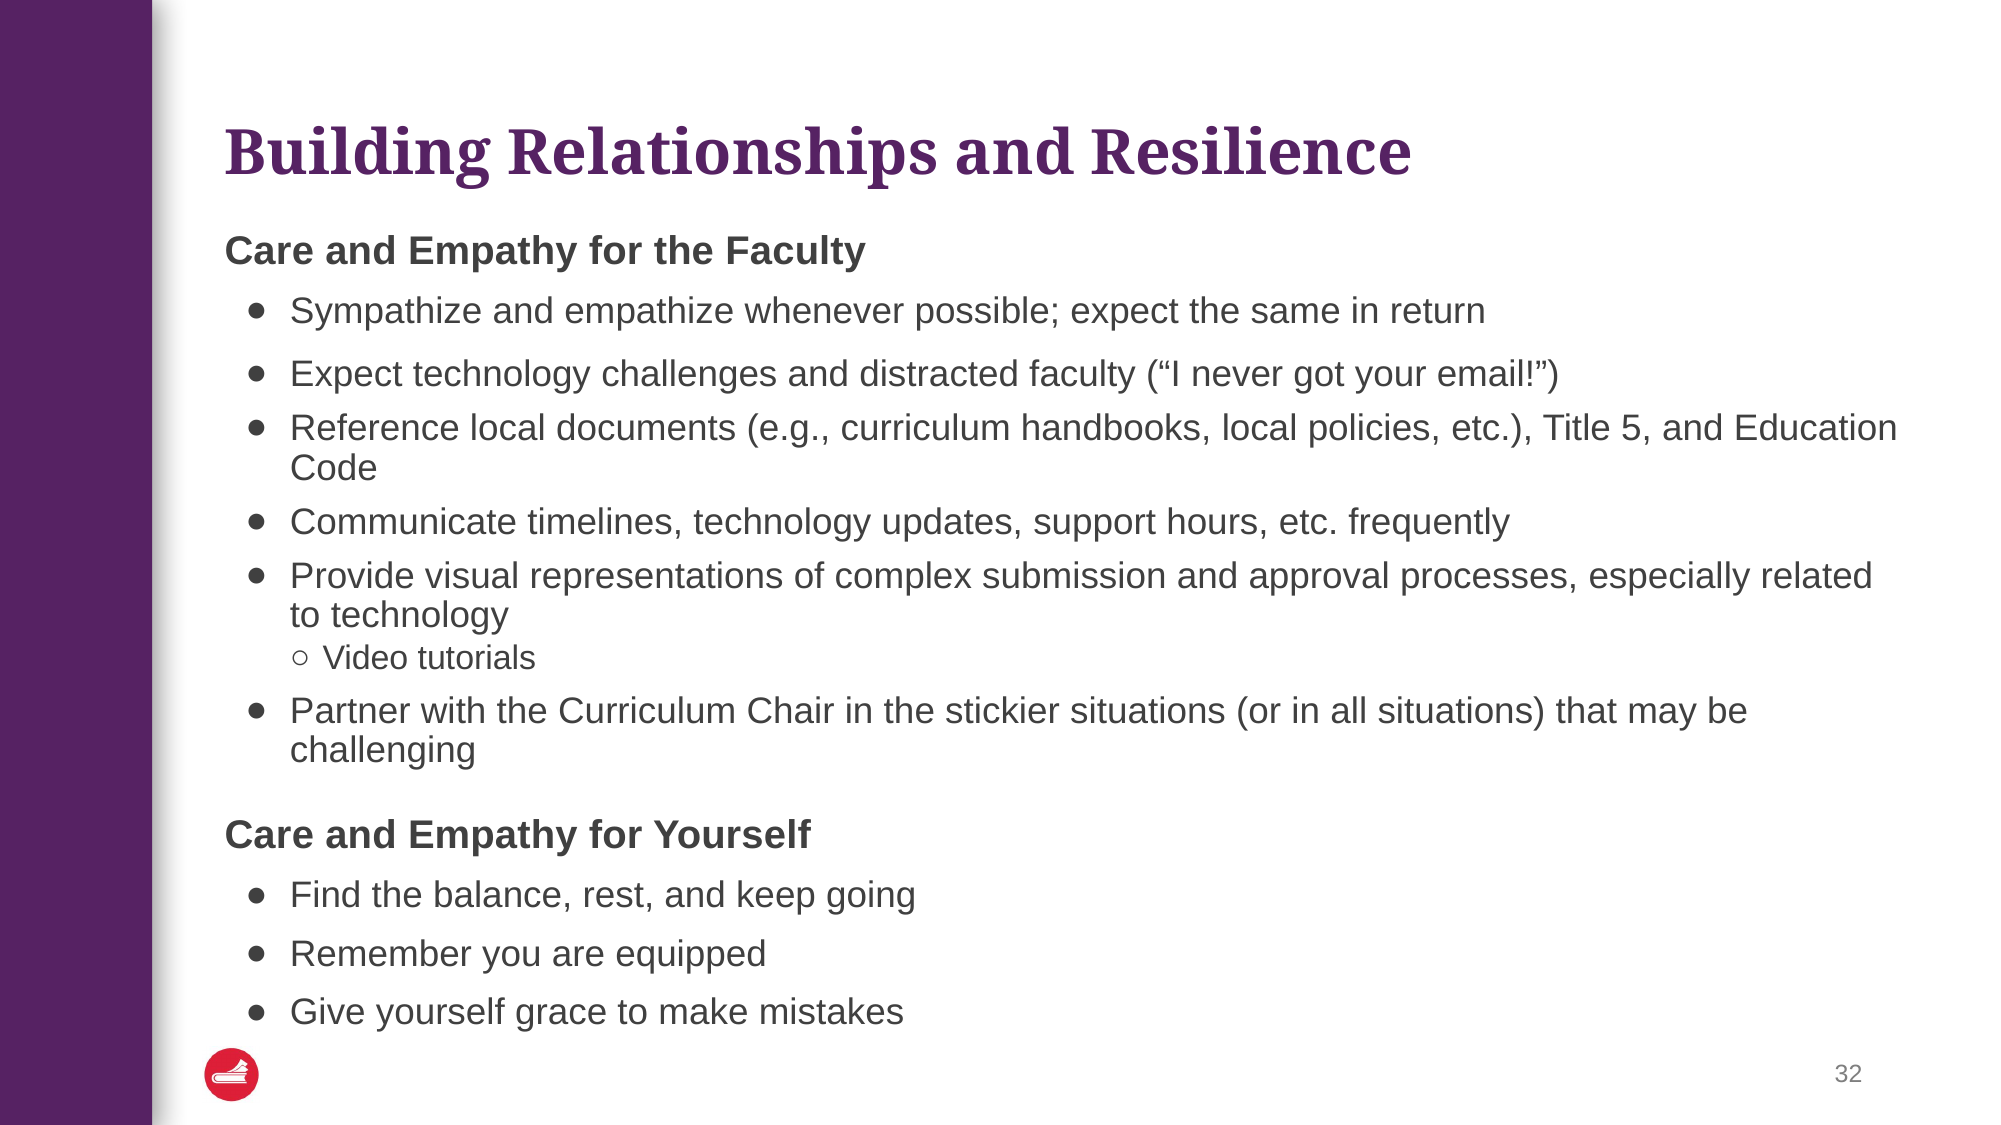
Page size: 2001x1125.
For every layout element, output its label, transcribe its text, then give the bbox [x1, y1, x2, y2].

list Care and Empathy for the Faculty Sympathize and empathize whenever possible; expect the same in return Expect technology challenges and distracted faculty (“I never got your email!”) Reference local documents (e.g., curriculum handbooks, local policies, etc.), Title 5, and Education Code Communicate timelines, technology updates, support hours, etc. frequently Provide visual representations of complex submission and approval processes, especially related to technology Video tutorials Partner with the Curriculum Chair in the stickier situations (or in all situations) that may be challenging Care and Empathy for Yourself Find the balance, rest, and keep going Remember you are equipped Give yourself grace to make mistakes [209, 222, 1916, 1043]
picture [202, 1046, 260, 1103]
title Building Relationships and Resilience [209, 59, 1928, 196]
slide_number 32 [1712, 1042, 1863, 1103]
